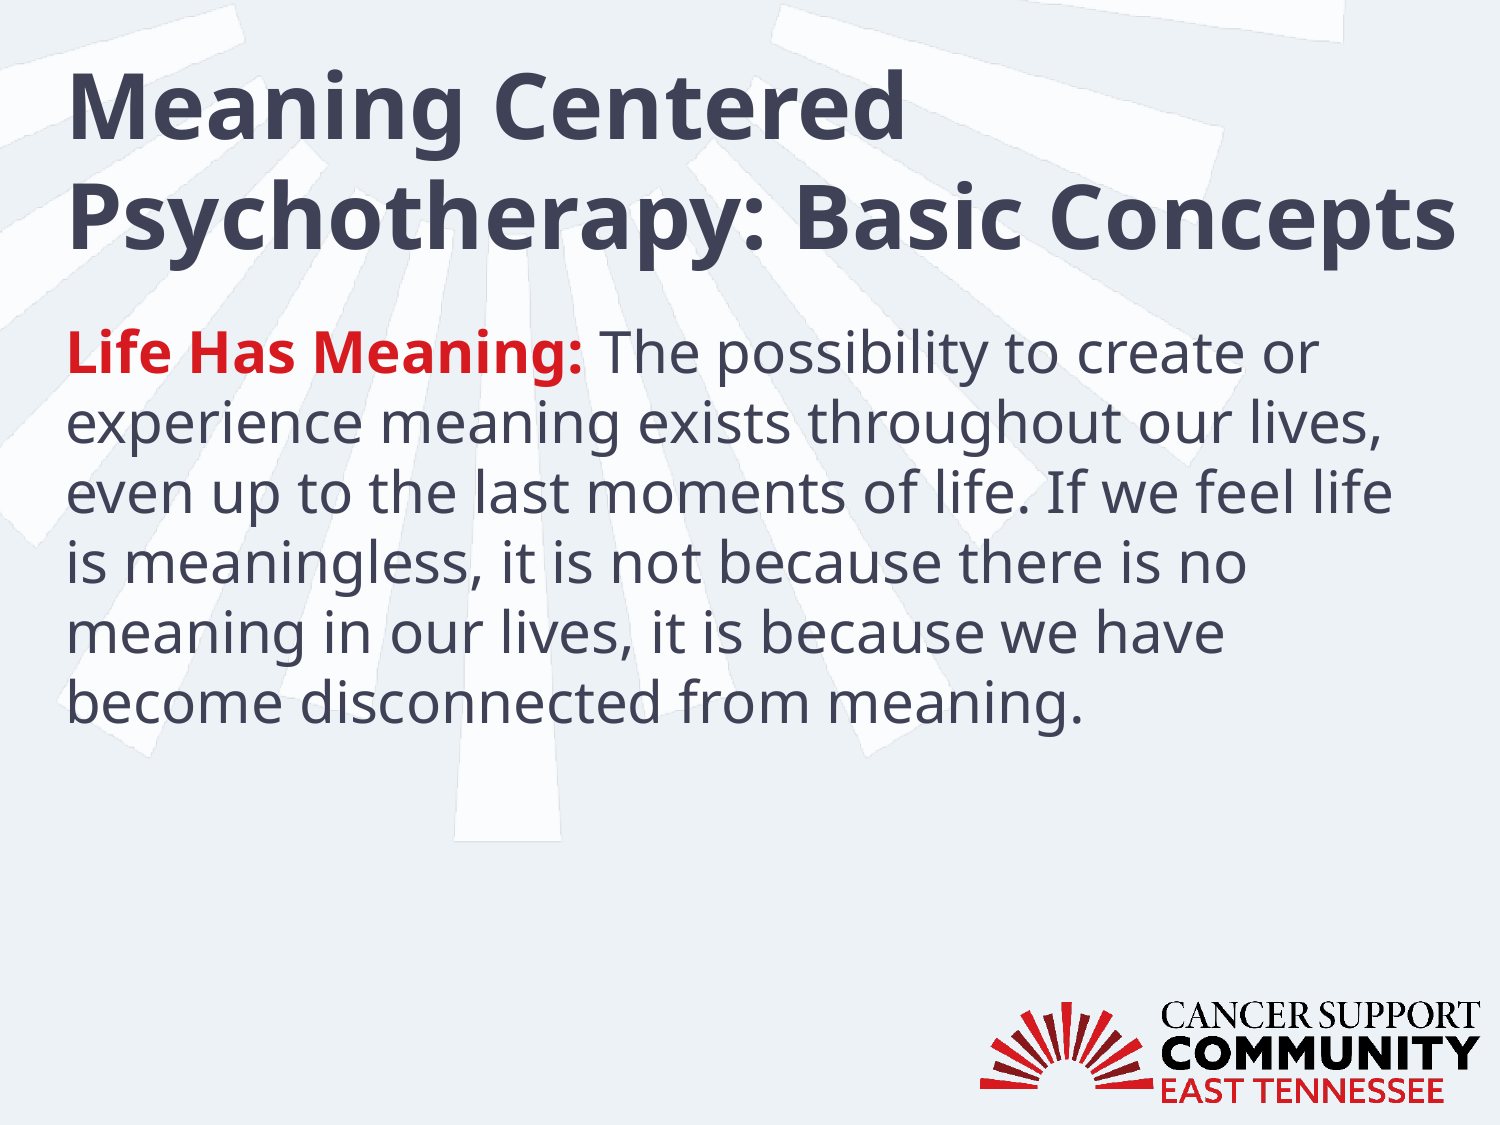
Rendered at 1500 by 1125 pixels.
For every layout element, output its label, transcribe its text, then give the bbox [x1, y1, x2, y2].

picture [974, 995, 1485, 1109]
picture [0, 0, 1394, 901]
list Life Has Meaning: The possibility to create or experience meaning exists throughout our lives, even up to the last moments of life. If we feel life is meaningless, it is not because there is no meaning in our lives, it is because we have become disconnected from meaning. [50, 307, 1444, 940]
text_box Meaning Centered Psychotherapy: Basic Concepts [1398, 63, 1485, 252]
